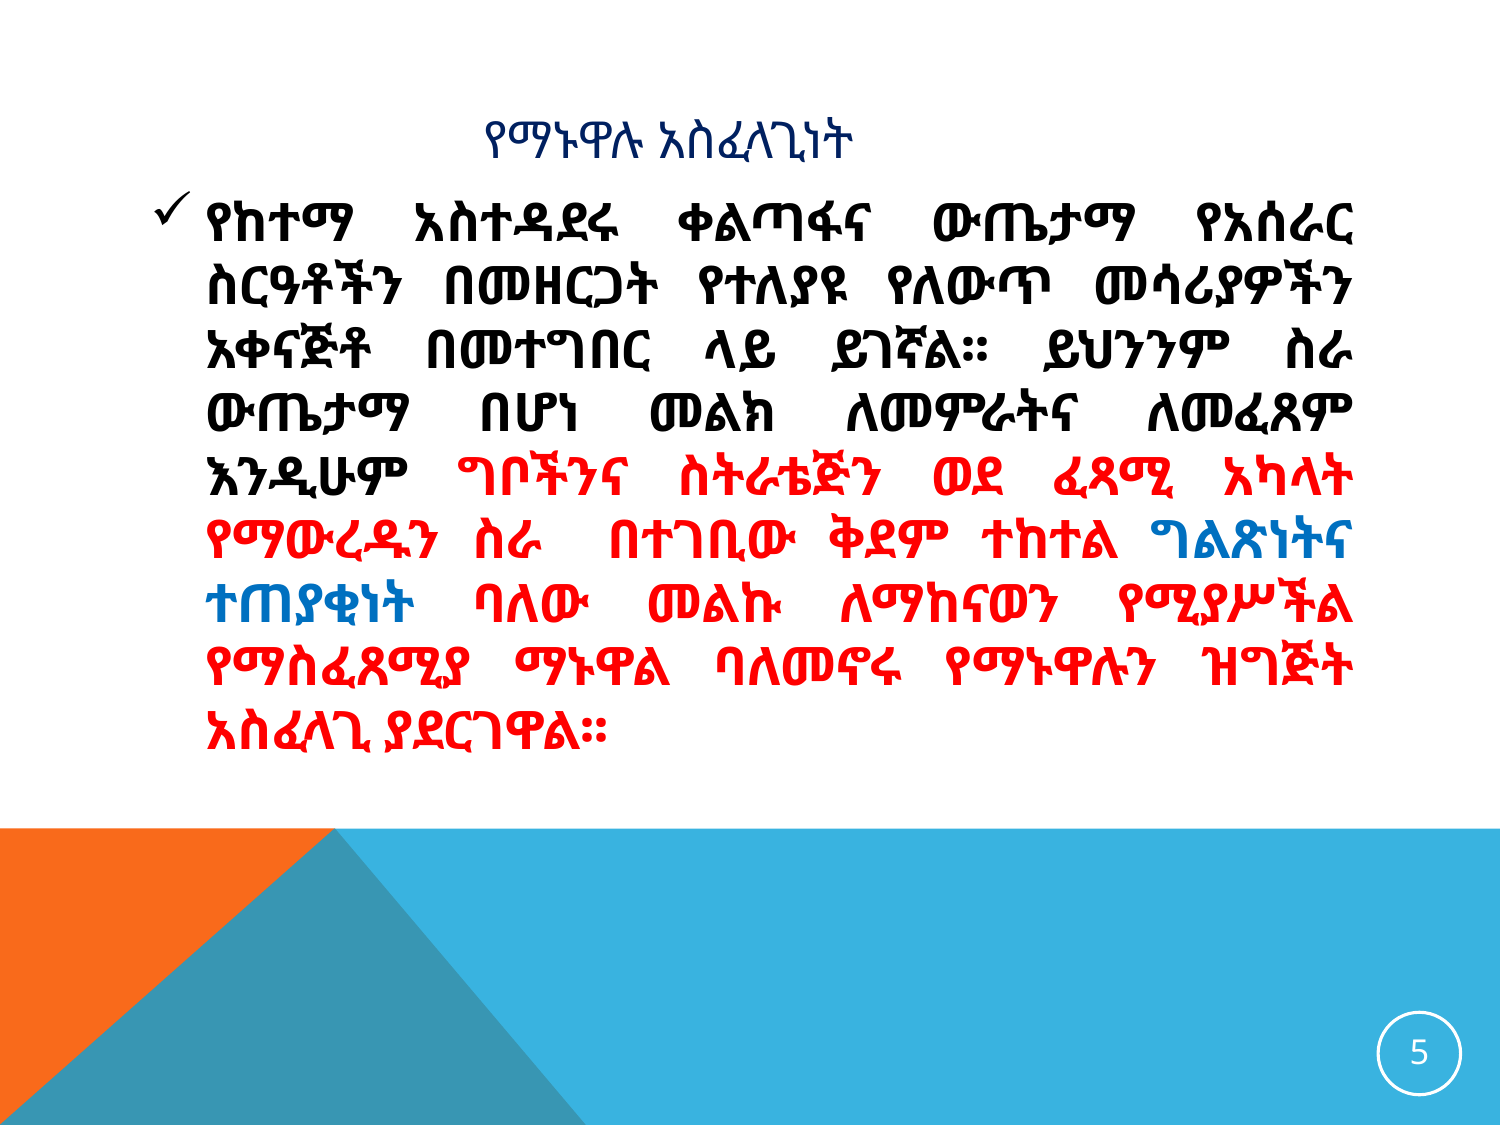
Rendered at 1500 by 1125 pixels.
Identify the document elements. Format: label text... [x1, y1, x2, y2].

title የማኑዋሉ አስፈላጊነት [75, 99, 1263, 213]
list የከተማ አስተዳደሩ ቀልጣፋና ውጤታማ የአሰራር ስርዓቶችን በመዘርጋት የተለያዩ የለውጥ መሳሪያዎችን አቀናጅቶ በመተግበር ላይ ይገኛል፡፡ ይህንንም ስራ ውጤታማ በሆነ መልክ ለመምራትና ለመፈጸም እንዲሁም ግቦችንና ስትራቴጅን ወደ ፈጻሚ አካላት የማውረዱን ስራ በተገቢው ቅደም ተከተል ግልጽነትና ተጠያቂነት ባለው መልኩ ለማከናወን የሚያሥችል የማስፈጸሚያ ማኑዋል ባለመኖሩ የማኑዋሉን ዝግጅት አስፈላጊ ያደርገዋል፡፡ [135, 180, 1369, 768]
slide_number 5 [1376, 1010, 1463, 1097]
